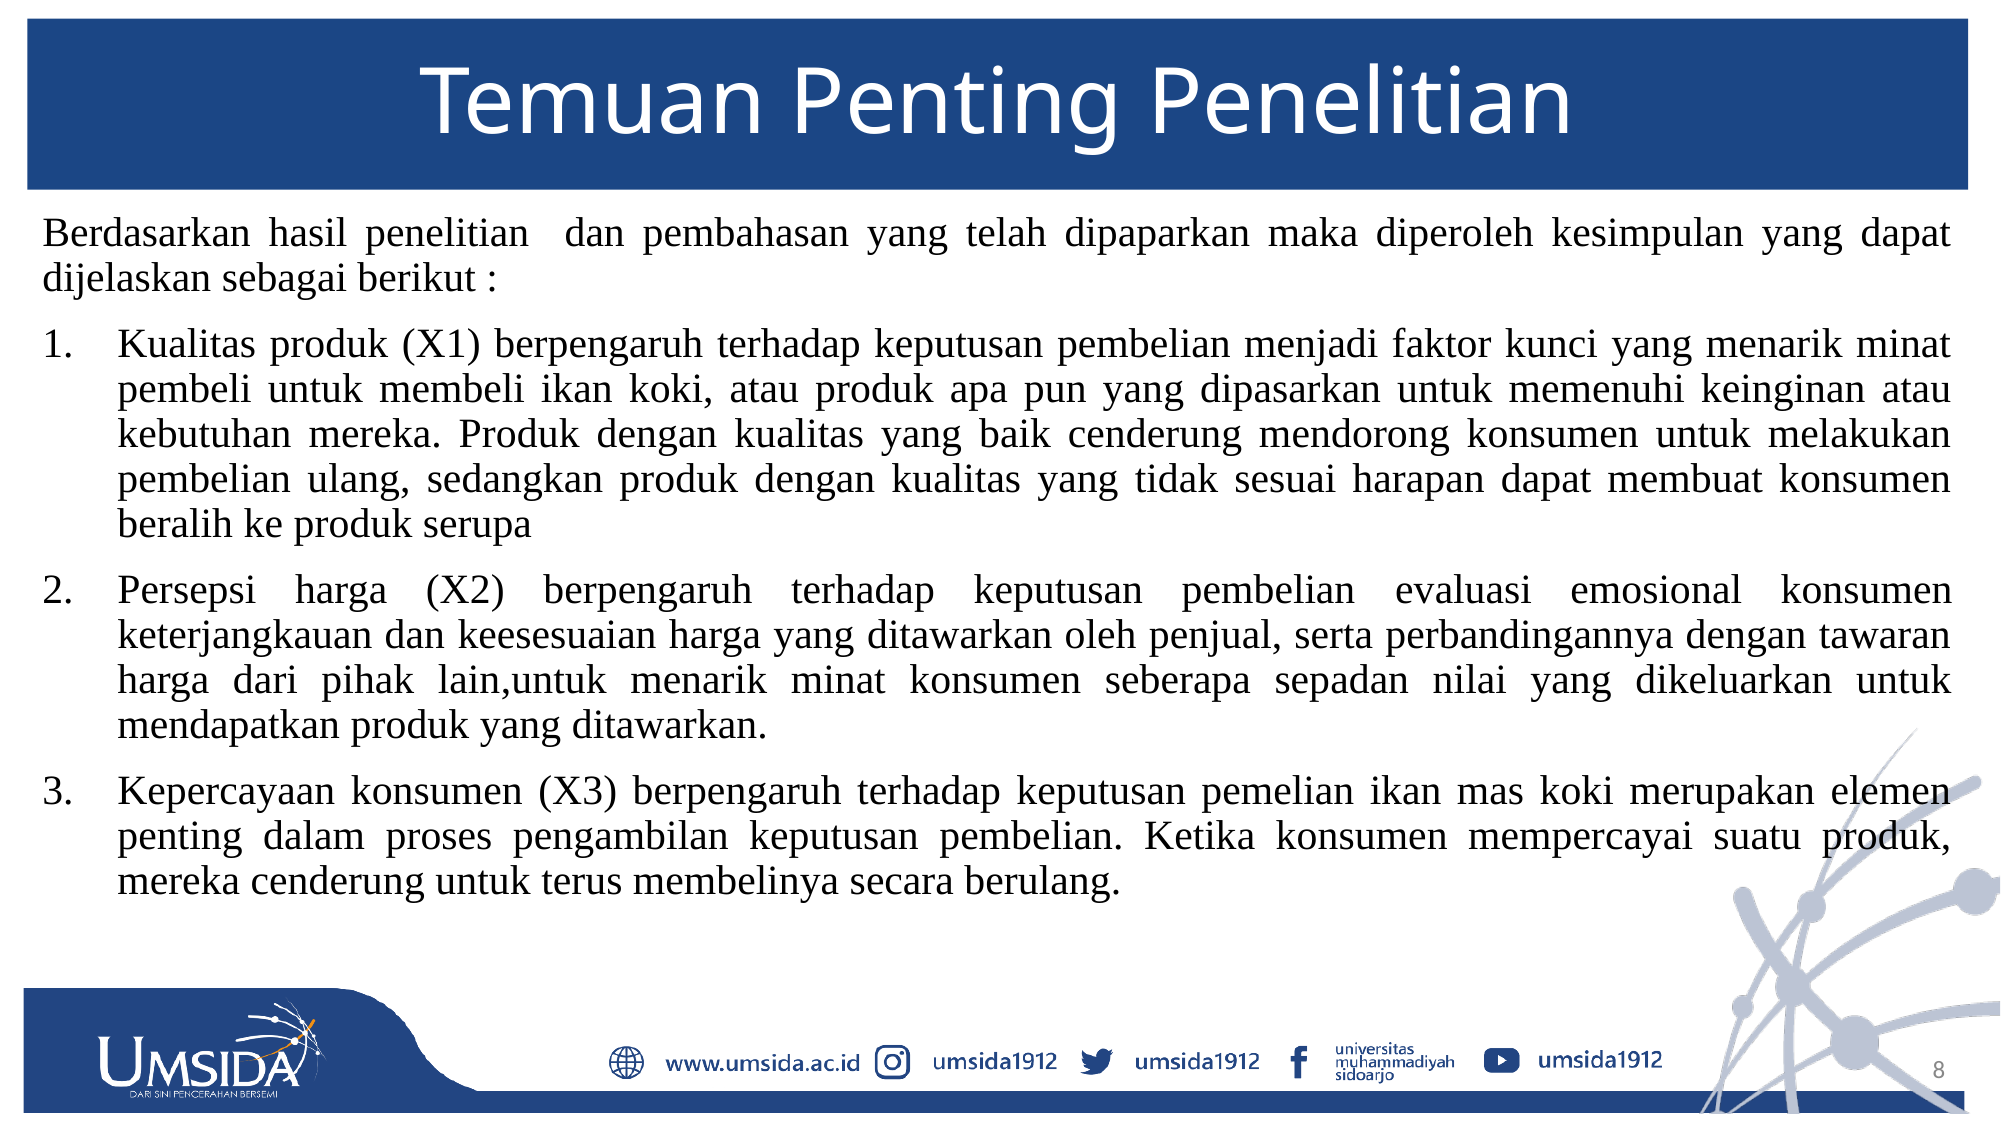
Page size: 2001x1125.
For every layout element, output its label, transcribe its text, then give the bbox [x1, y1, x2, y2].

picture [23, 51, 2001, 1114]
title Temuan Penting Penelitian [27, 18, 1969, 190]
list Berdasarkan hasil penelitian dan pembahasan yang telah dipaparkan maka diperoleh kesimpulan yang dapat dijelaskan sebagai berikut : Kualitas produk (X1) berpengaruh terhadap keputusan pembelian menjadi faktor kunci yang menarik minat pembeli untuk membeli ikan koki, atau produk apa pun yang dipasarkan untuk memenuhi keinginan atau kebutuhan mereka. Produk dengan kualitas yang baik cenderung mendorong konsumen untuk melakukan pembelian ulang, sedangkan produk dengan kualitas yang tidak sesuai harapan dapat membuat konsumen beralih ke produk serupa Persepsi harga (X2) berpengaruh terhadap keputusan pembelian evaluasi emosional konsumen keterjangkauan dan keesesuaian harga yang ditawarkan oleh penjual, serta perbandingannya dengan tawaran harga dari pihak lain,untuk menarik minat konsumen seberapa sepadan nilai yang dikeluarkan untuk mendapatkan produk yang ditawarkan. Kepercayaan konsumen (X3) berpengaruh terhadap keputusan pemelian ikan mas koki merupakan elemen penting dalam proses pengambilan keputusan pembelian. Ketika konsumen mempercayai suatu produk, mereka cenderung untuk terus membelinya secara berulang. [27, 203, 1969, 1039]
